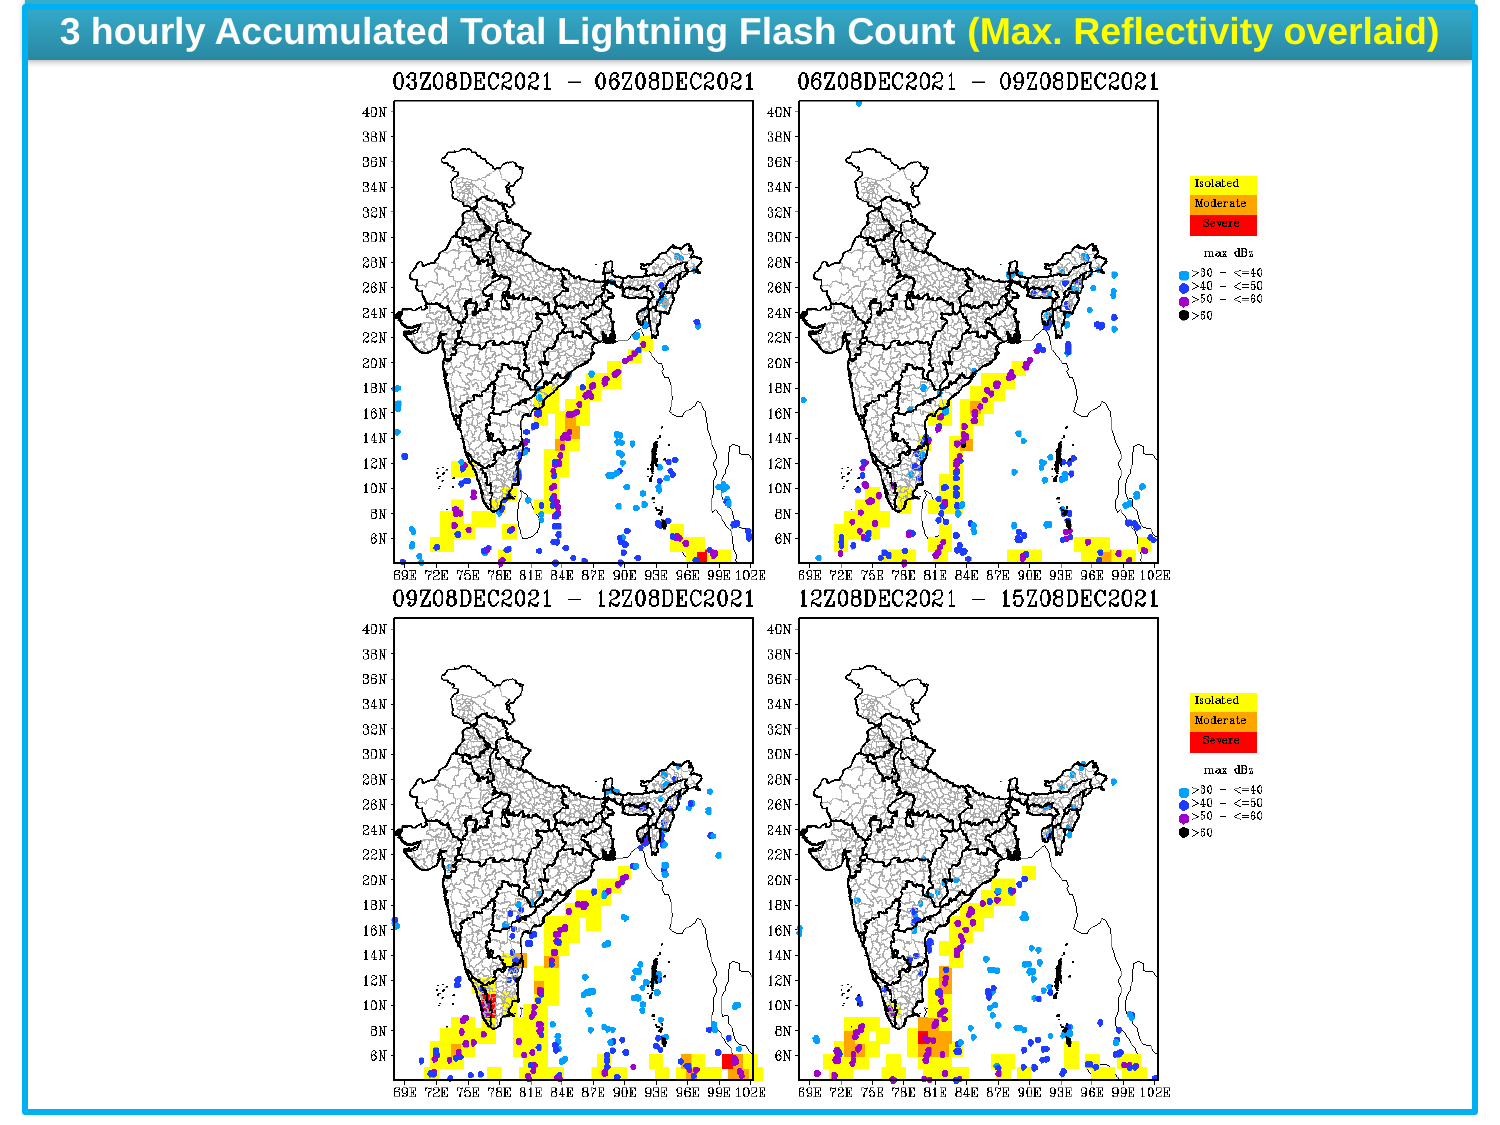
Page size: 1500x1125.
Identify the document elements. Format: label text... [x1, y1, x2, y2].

text_box [23, 5, 1477, 1114]
picture [362, 71, 1262, 1097]
text_box 3 hourly Accumulated Total Lightning Flash Count (Max. Reflectivity overlaid) [24, 0, 1475, 5]
